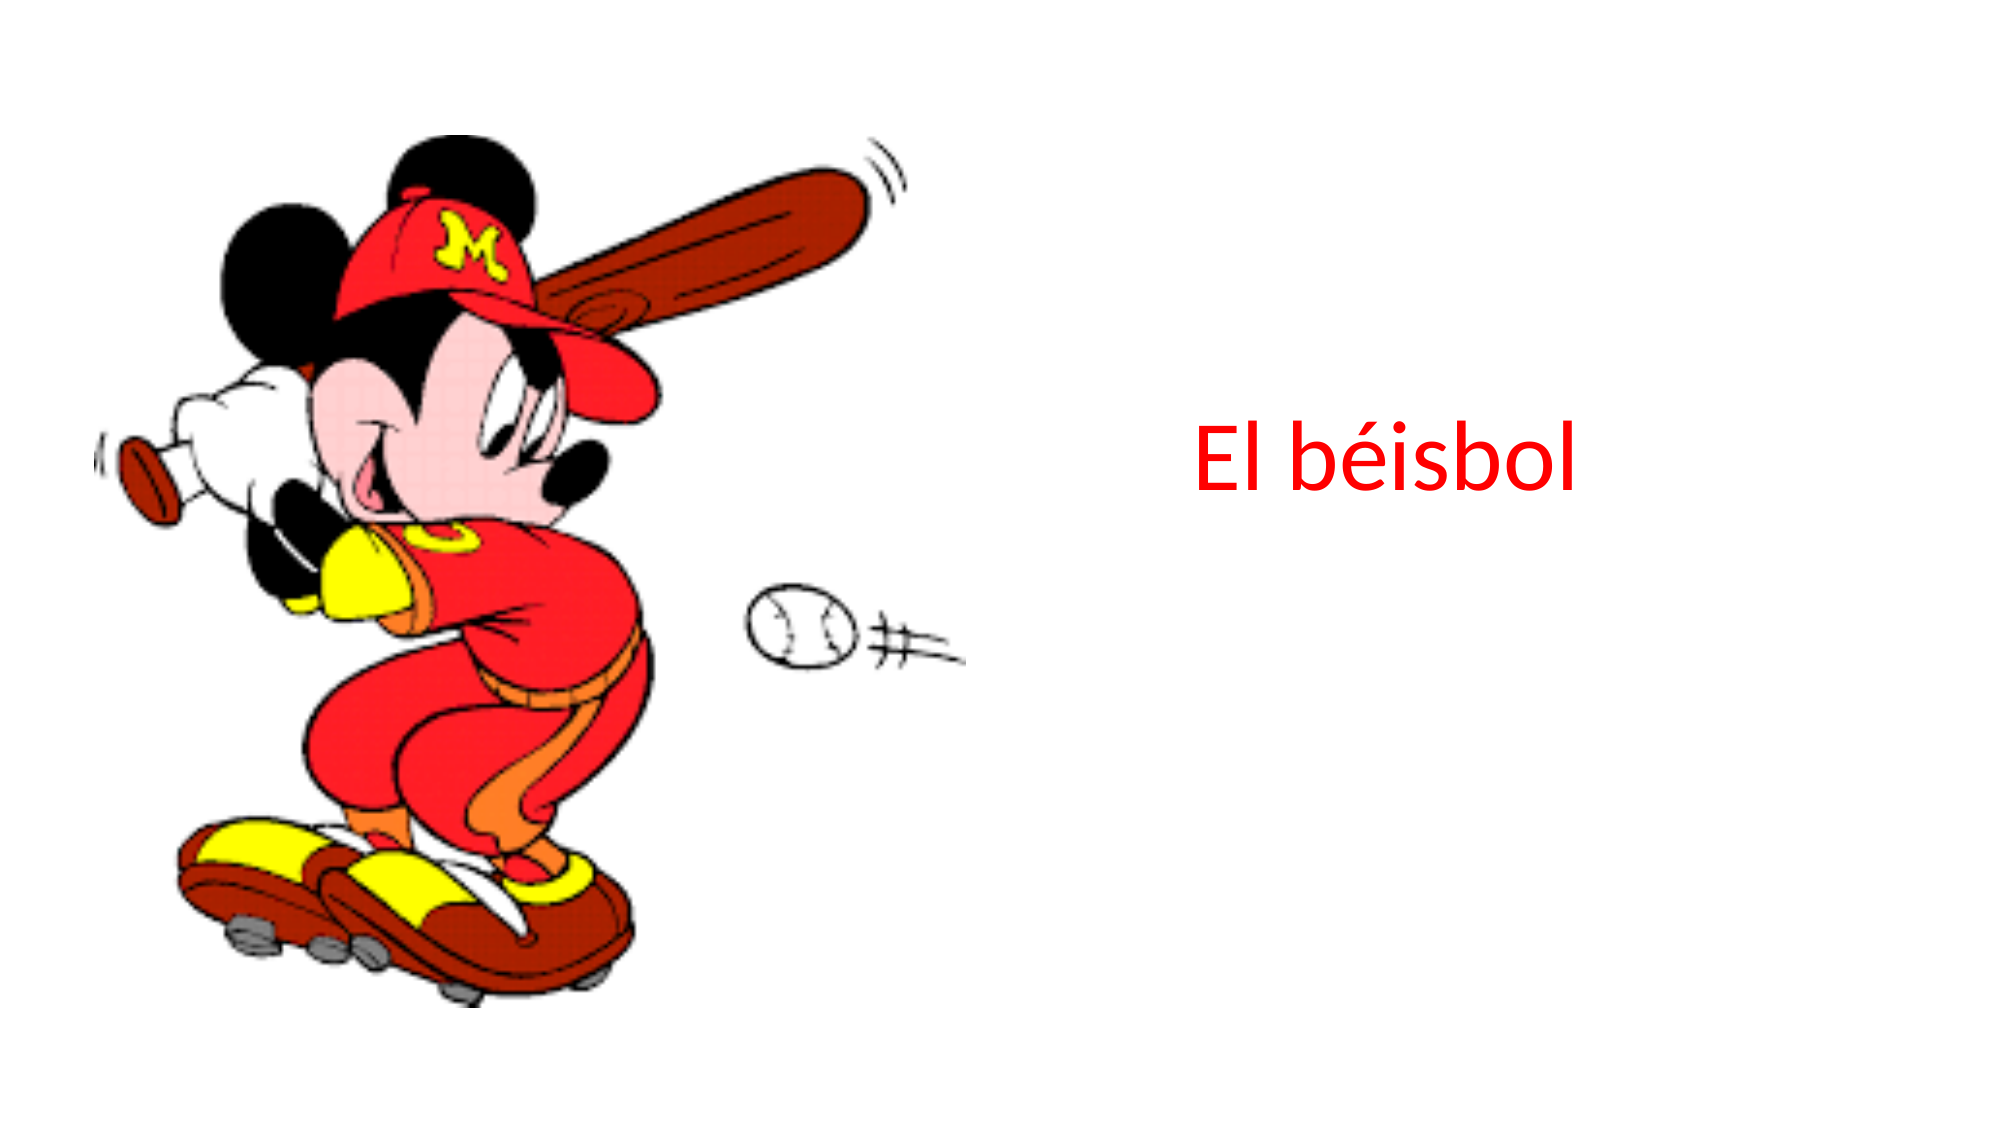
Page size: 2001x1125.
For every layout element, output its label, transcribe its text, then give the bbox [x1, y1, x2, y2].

picture [93, 135, 966, 1008]
text_box El béisbol [1177, 382, 1950, 518]
